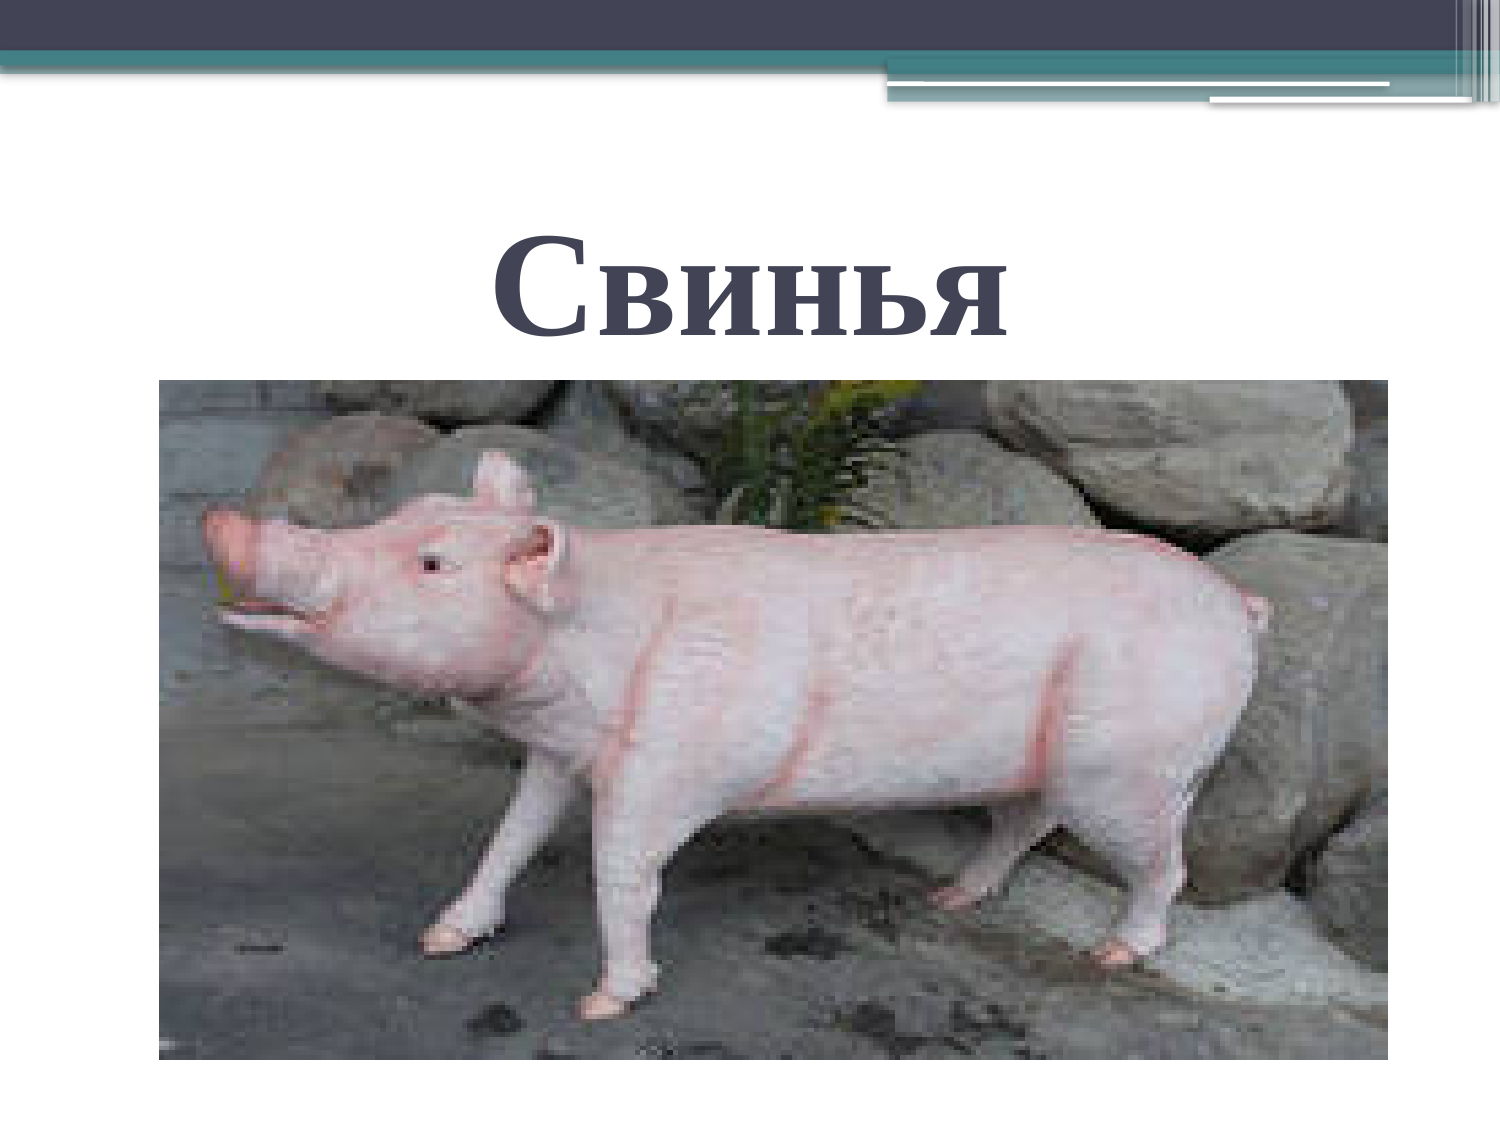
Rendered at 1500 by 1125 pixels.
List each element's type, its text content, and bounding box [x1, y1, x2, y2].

title Свинья [75, 187, 1425, 363]
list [159, 379, 1389, 1060]
